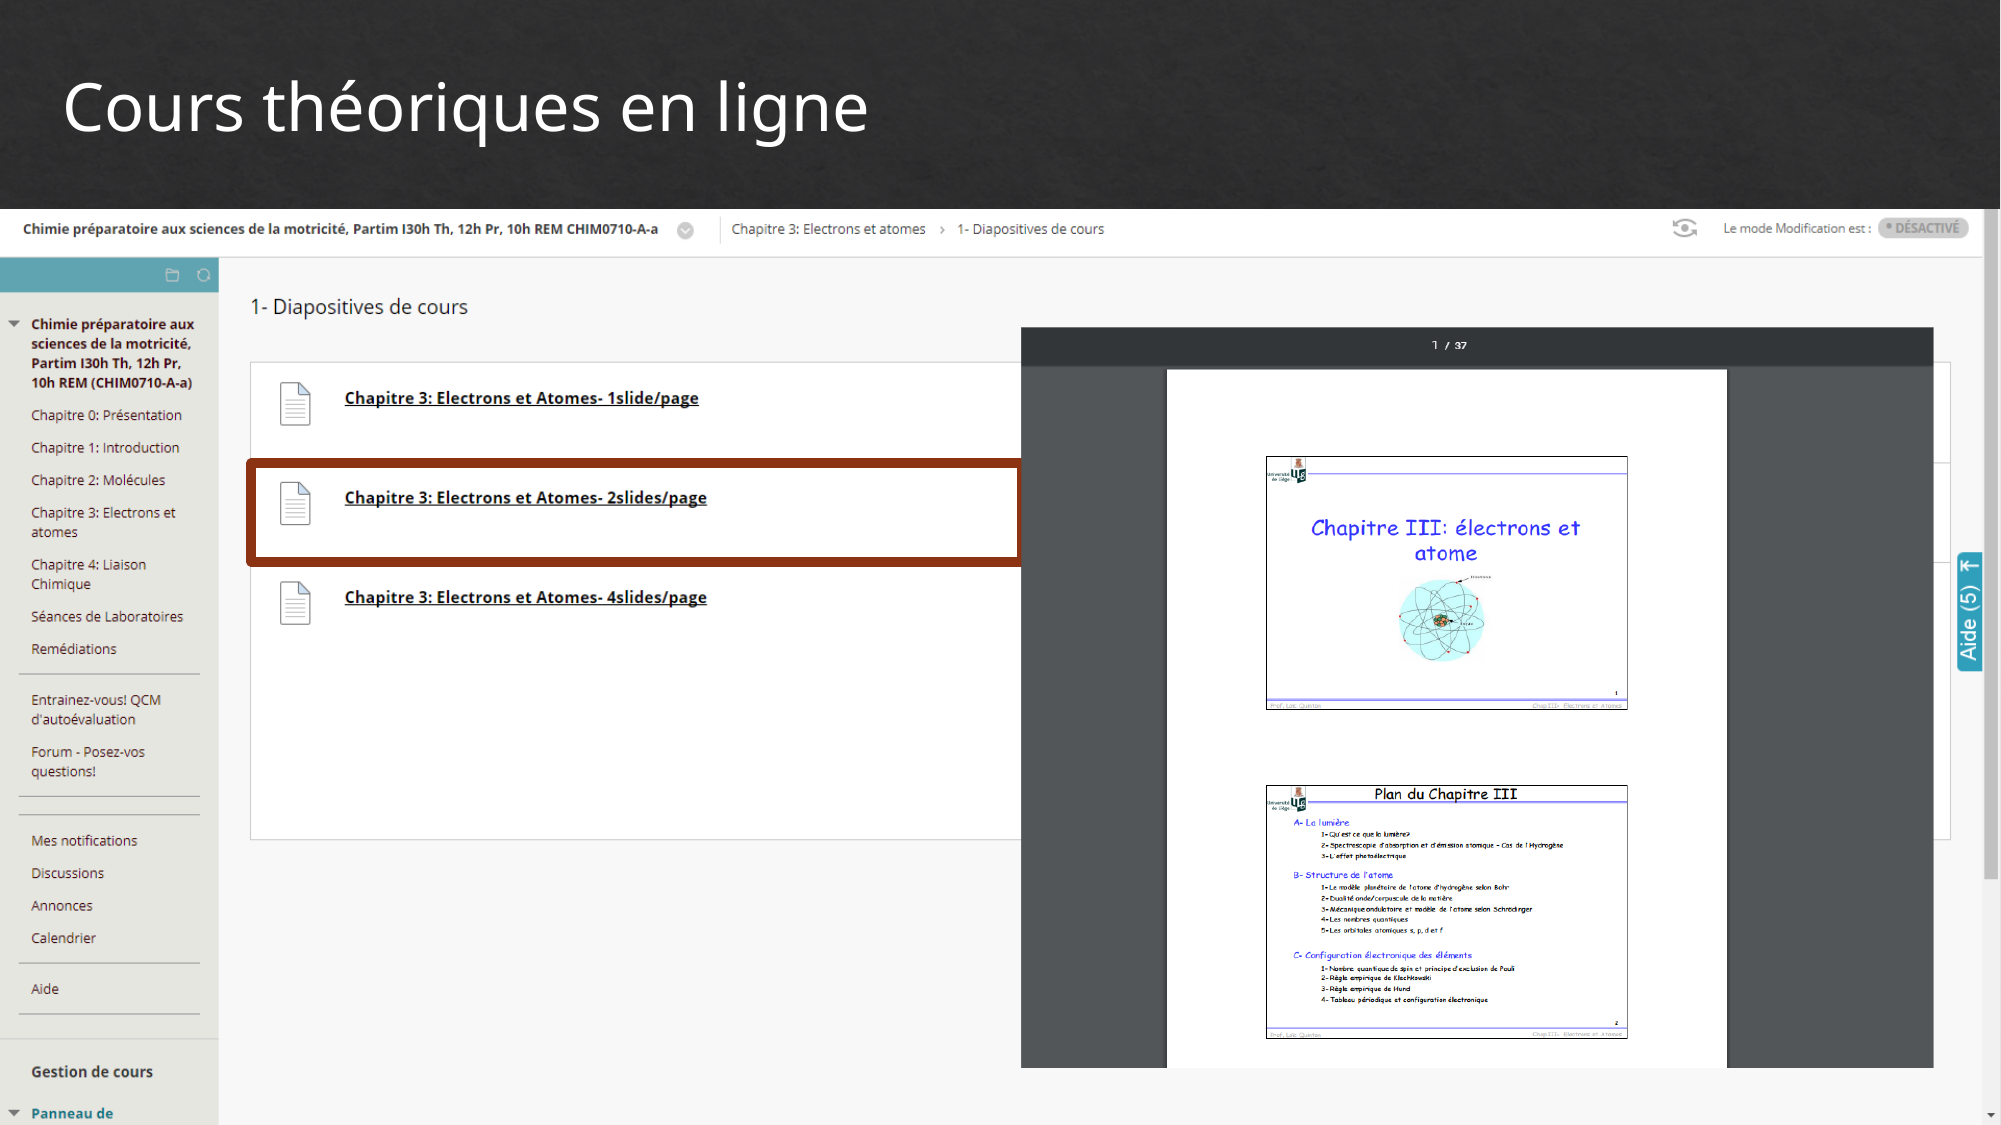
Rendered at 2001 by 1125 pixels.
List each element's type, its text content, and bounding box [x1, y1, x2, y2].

picture [0, 209, 2000, 1125]
text_box Cours théoriques en ligne [47, 57, 1874, 152]
